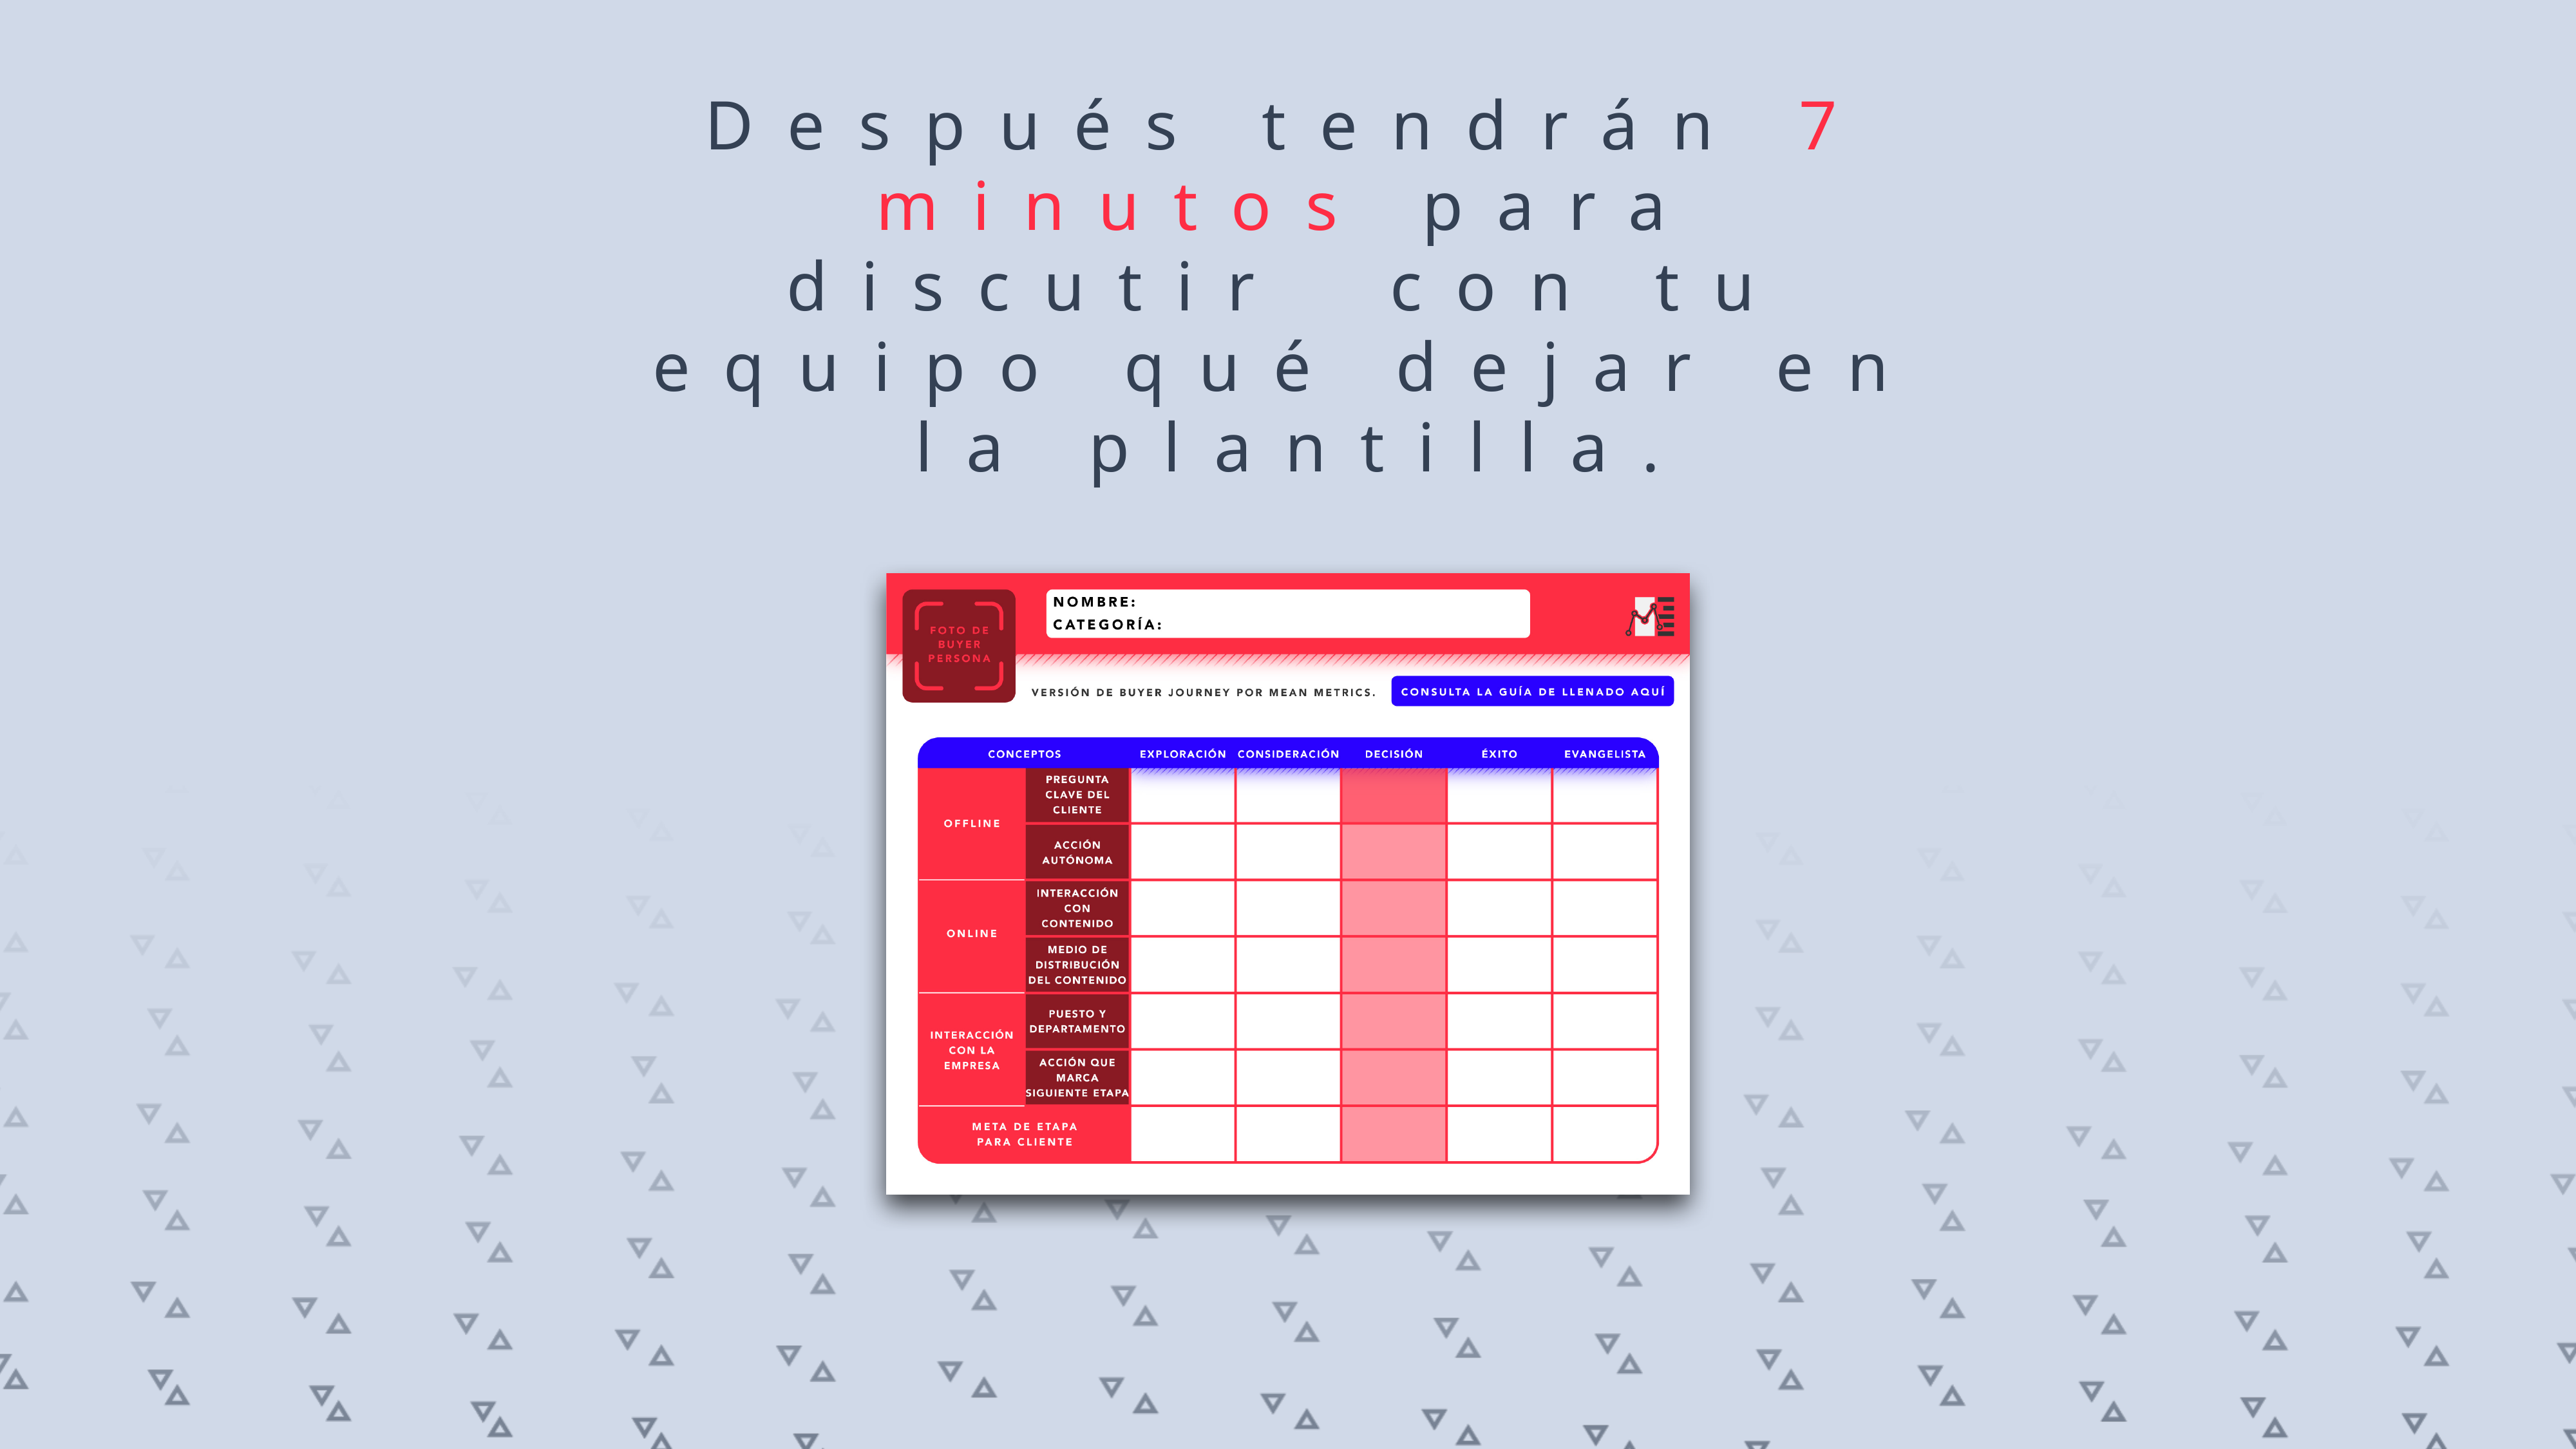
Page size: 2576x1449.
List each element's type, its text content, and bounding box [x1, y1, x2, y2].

text_box Después tendrán 7 minutos para discutir con tu equipo qué dejar en la plantilla. [605, 77, 1971, 132]
picture [0, 132, 2576, 1449]
